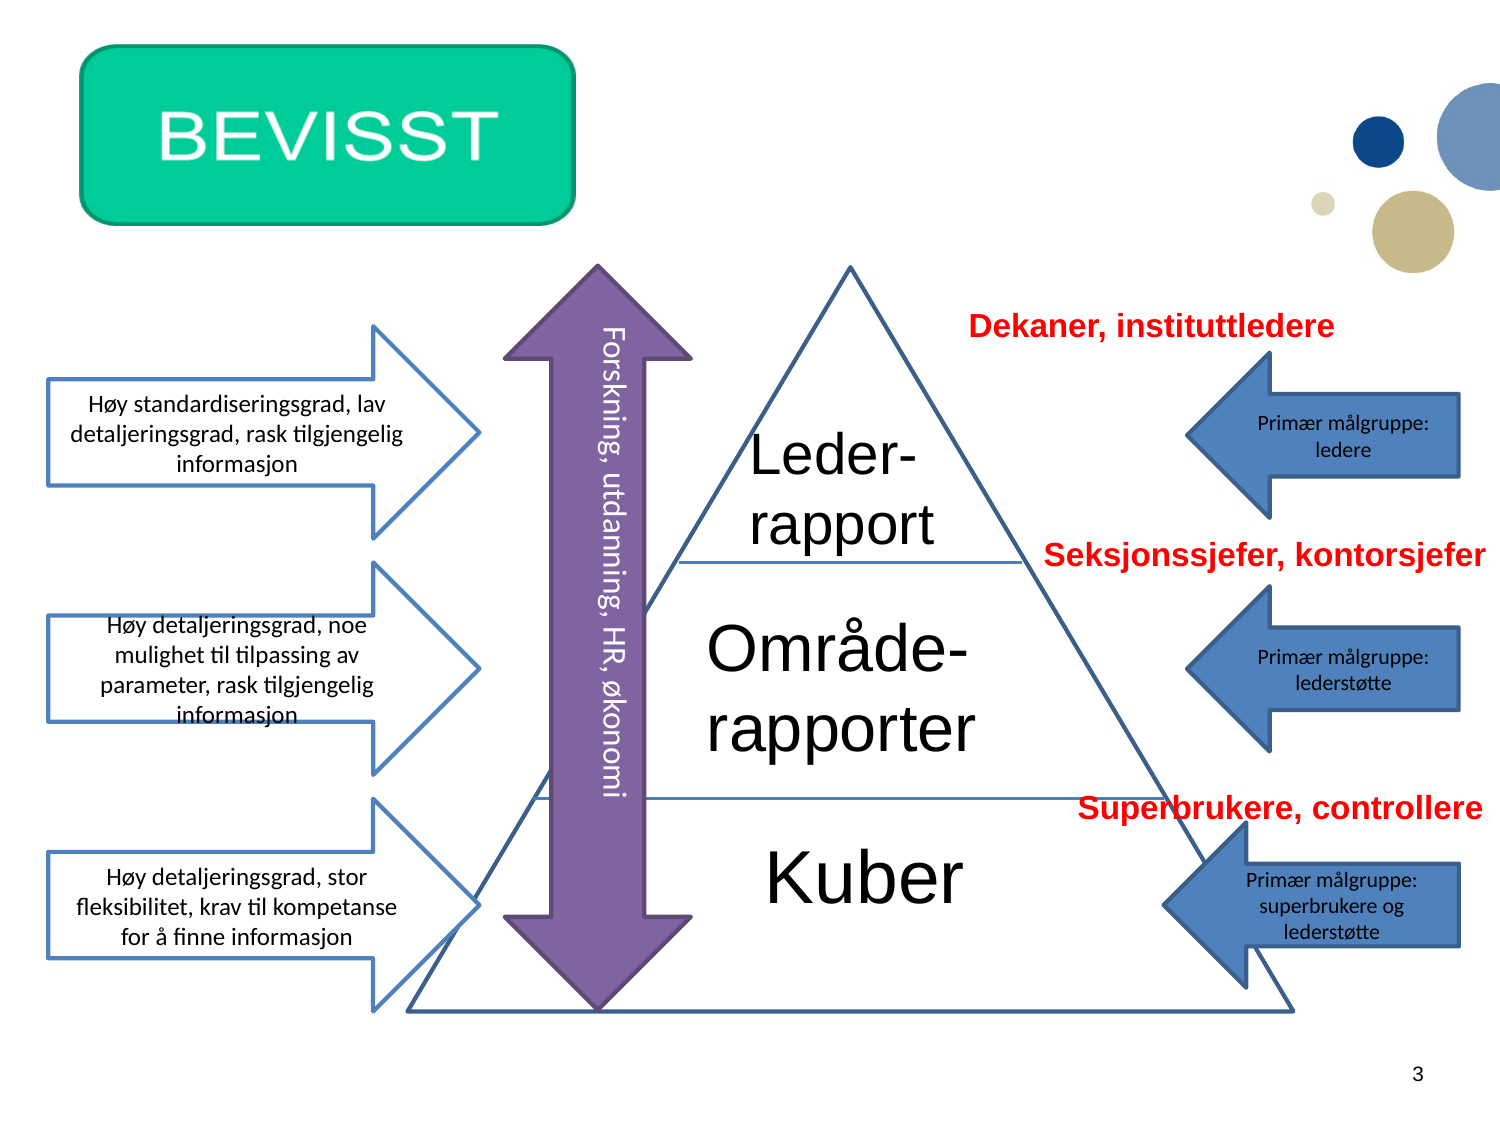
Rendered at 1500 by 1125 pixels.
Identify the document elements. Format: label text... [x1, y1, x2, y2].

text_box Leder- rapport [734, 408, 950, 561]
text_box Kuber [750, 821, 1057, 927]
text_box [647, 430, 1157, 797]
text_box [532, 769, 549, 797]
text_box Høy standardiseringsgrad, lav detaljeringsgrad, rask tilgjengelig informasjon [46, 324, 482, 541]
text_box Dekaner, instituttledere [953, 297, 1351, 352]
text_box Forskning, utdanning, HR, økonomi [502, 808, 693, 1012]
text_box Superbrukere, controllere [1062, 778, 1499, 834]
text_box Primær målgruppe: ledere [1184, 352, 1461, 520]
text_box Høy detaljeringsgrad, stor fleksibilitet, krav til kompetanse for å finne informasjon [46, 796, 482, 1014]
picture [79, 44, 577, 226]
text_box Primær målgruppe: superbrukere og lederstøtte [1161, 834, 1461, 990]
text_box Område- rapporter [692, 597, 993, 773]
text_box Primær målgruppe: lederstøtte [1184, 584, 1461, 754]
text_box Forskning, utdanning, HR, økonomi [502, 263, 693, 798]
picture [1311, 83, 1500, 273]
text_box Høy detaljeringsgrad, noe mulighet til tilpassing av parameter, rask tilgjengelig informasjon [46, 560, 482, 777]
text_box [405, 798, 1296, 1014]
text_box Seksjonssjefer, kontorsjefer [1028, 525, 1500, 581]
text_box [764, 265, 937, 408]
